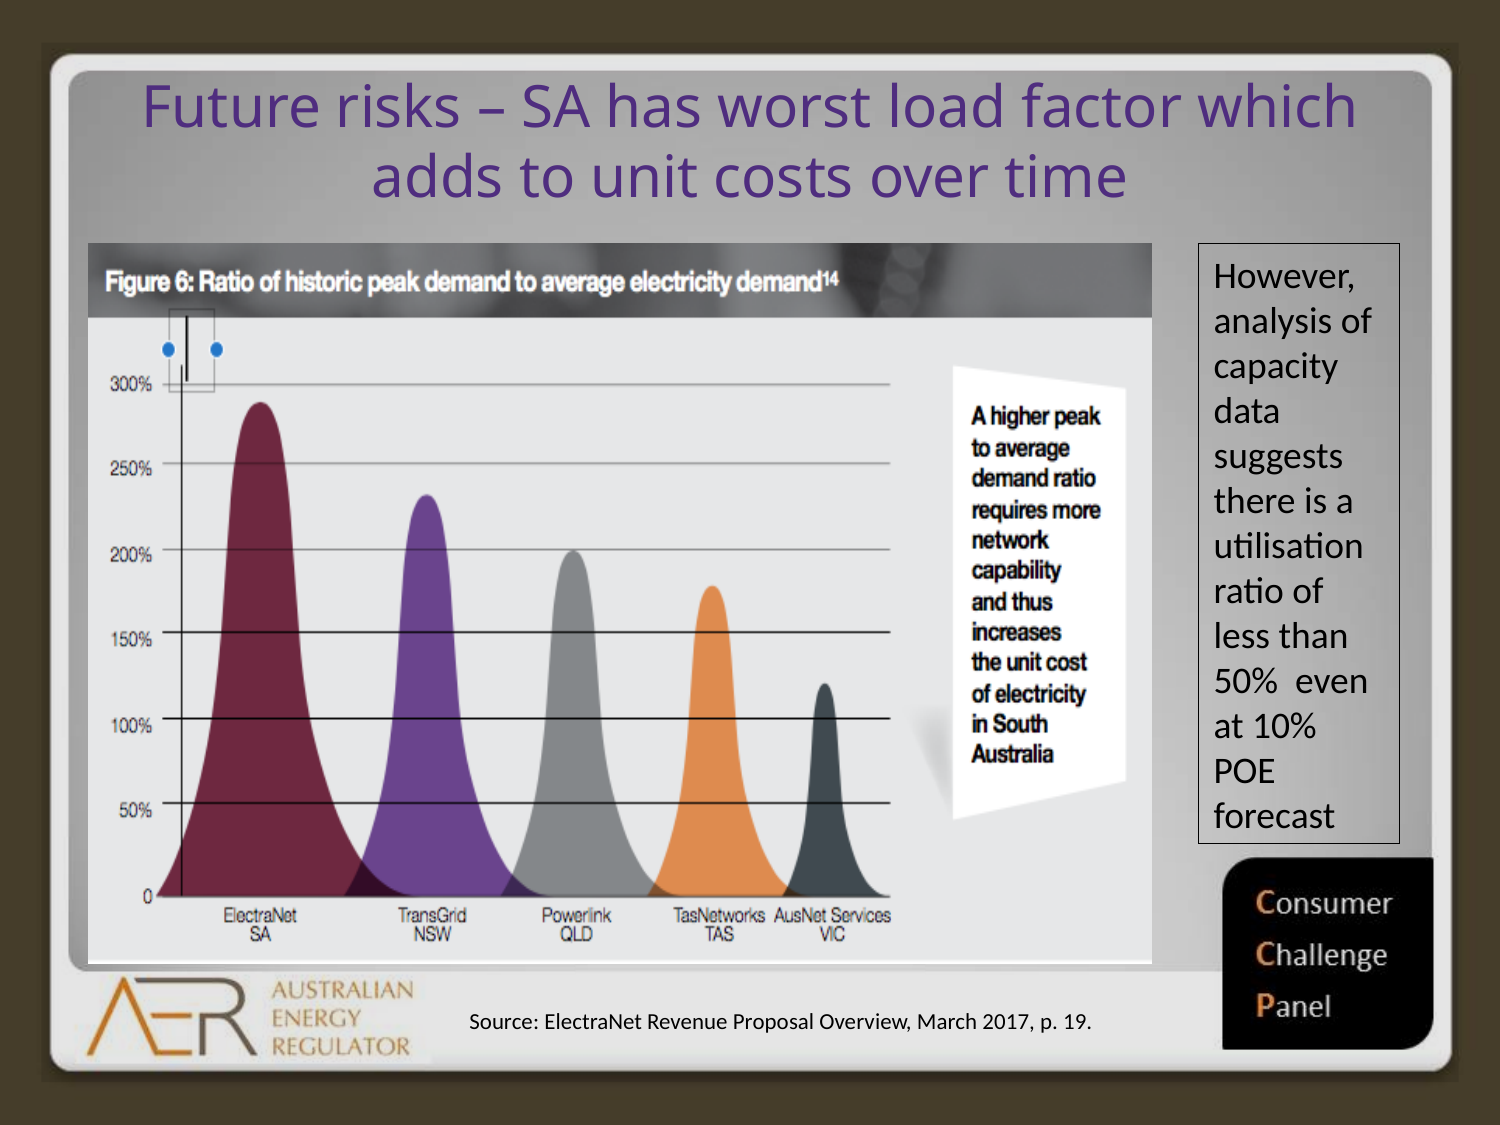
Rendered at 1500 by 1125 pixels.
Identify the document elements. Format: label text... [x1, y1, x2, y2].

title Future risks – SA has worst load factor which adds to unit costs over time [75, 45, 1425, 233]
picture [0, 0, 1500, 1125]
text_box Source: ElectraNet Revenue Proposal Overview, March 2017, p. 19. [454, 999, 1164, 1042]
text_box However, analysis of capacity data suggests there is a utilisation ratio of less than 50% even at 10% POE forecast [1198, 243, 1400, 844]
